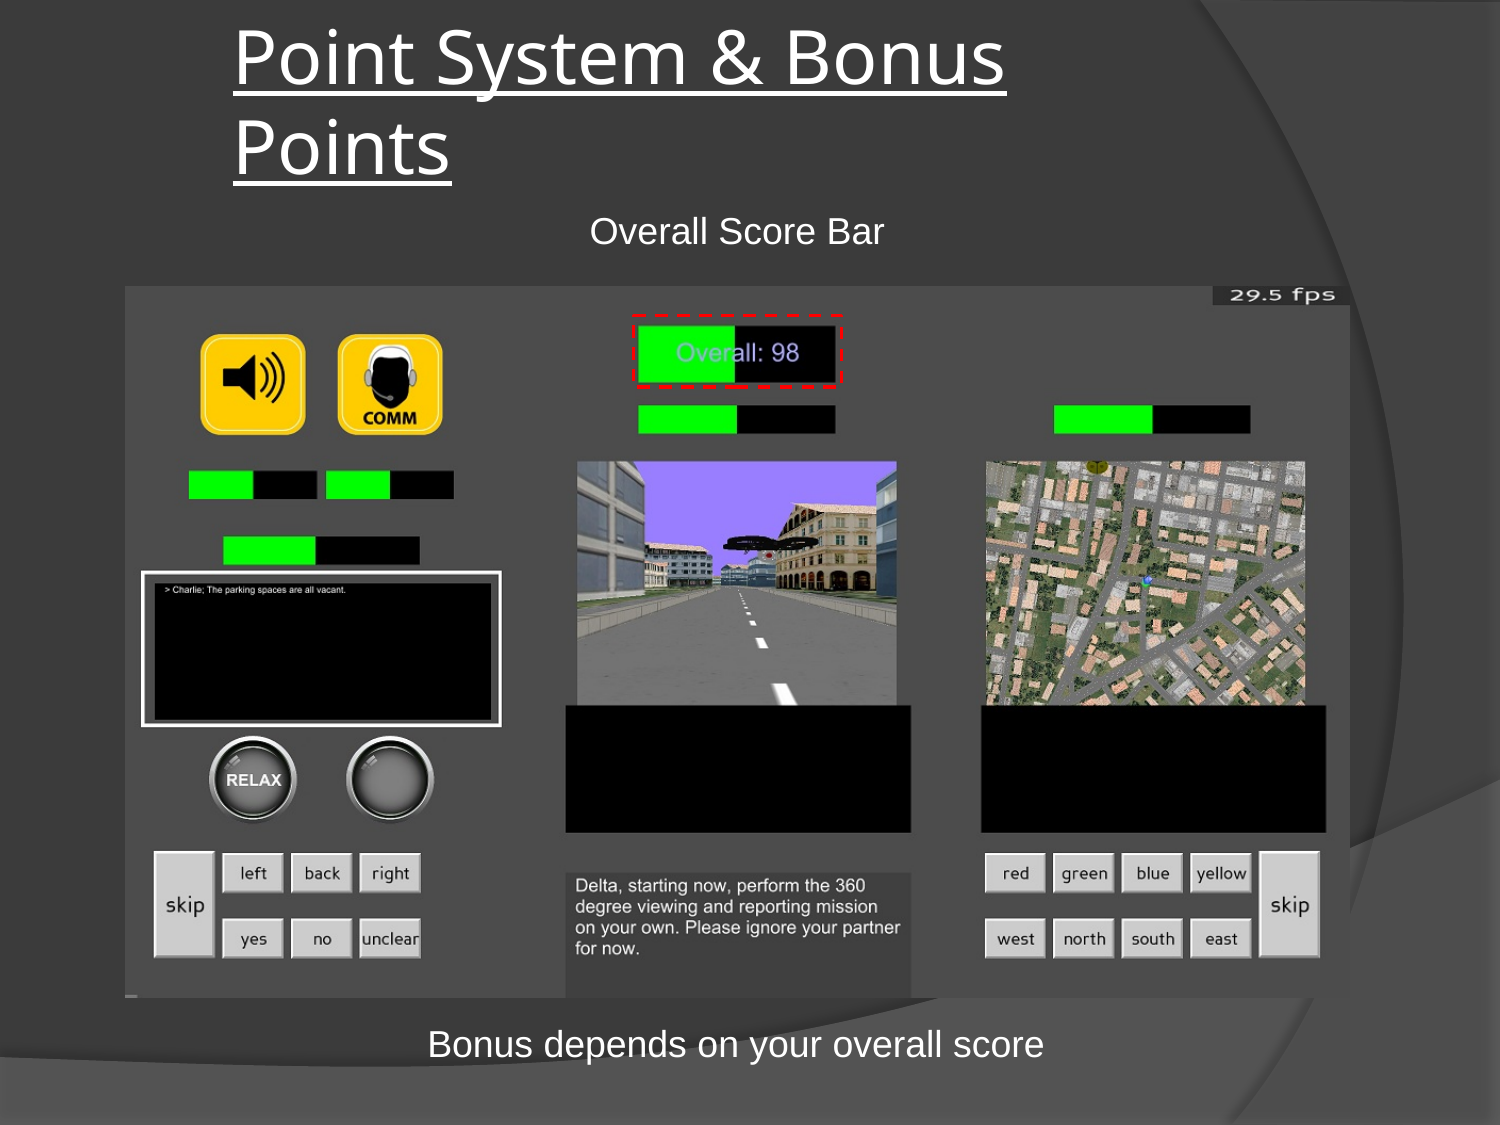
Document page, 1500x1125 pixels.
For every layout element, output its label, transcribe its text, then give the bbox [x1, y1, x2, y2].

text_box Point System & Bonus Points [225, 24, 1250, 175]
text_box Bonus depends on your overall score [412, 1012, 1063, 1073]
picture [124, 286, 1351, 999]
text_box Overall Score Bar [574, 199, 901, 260]
